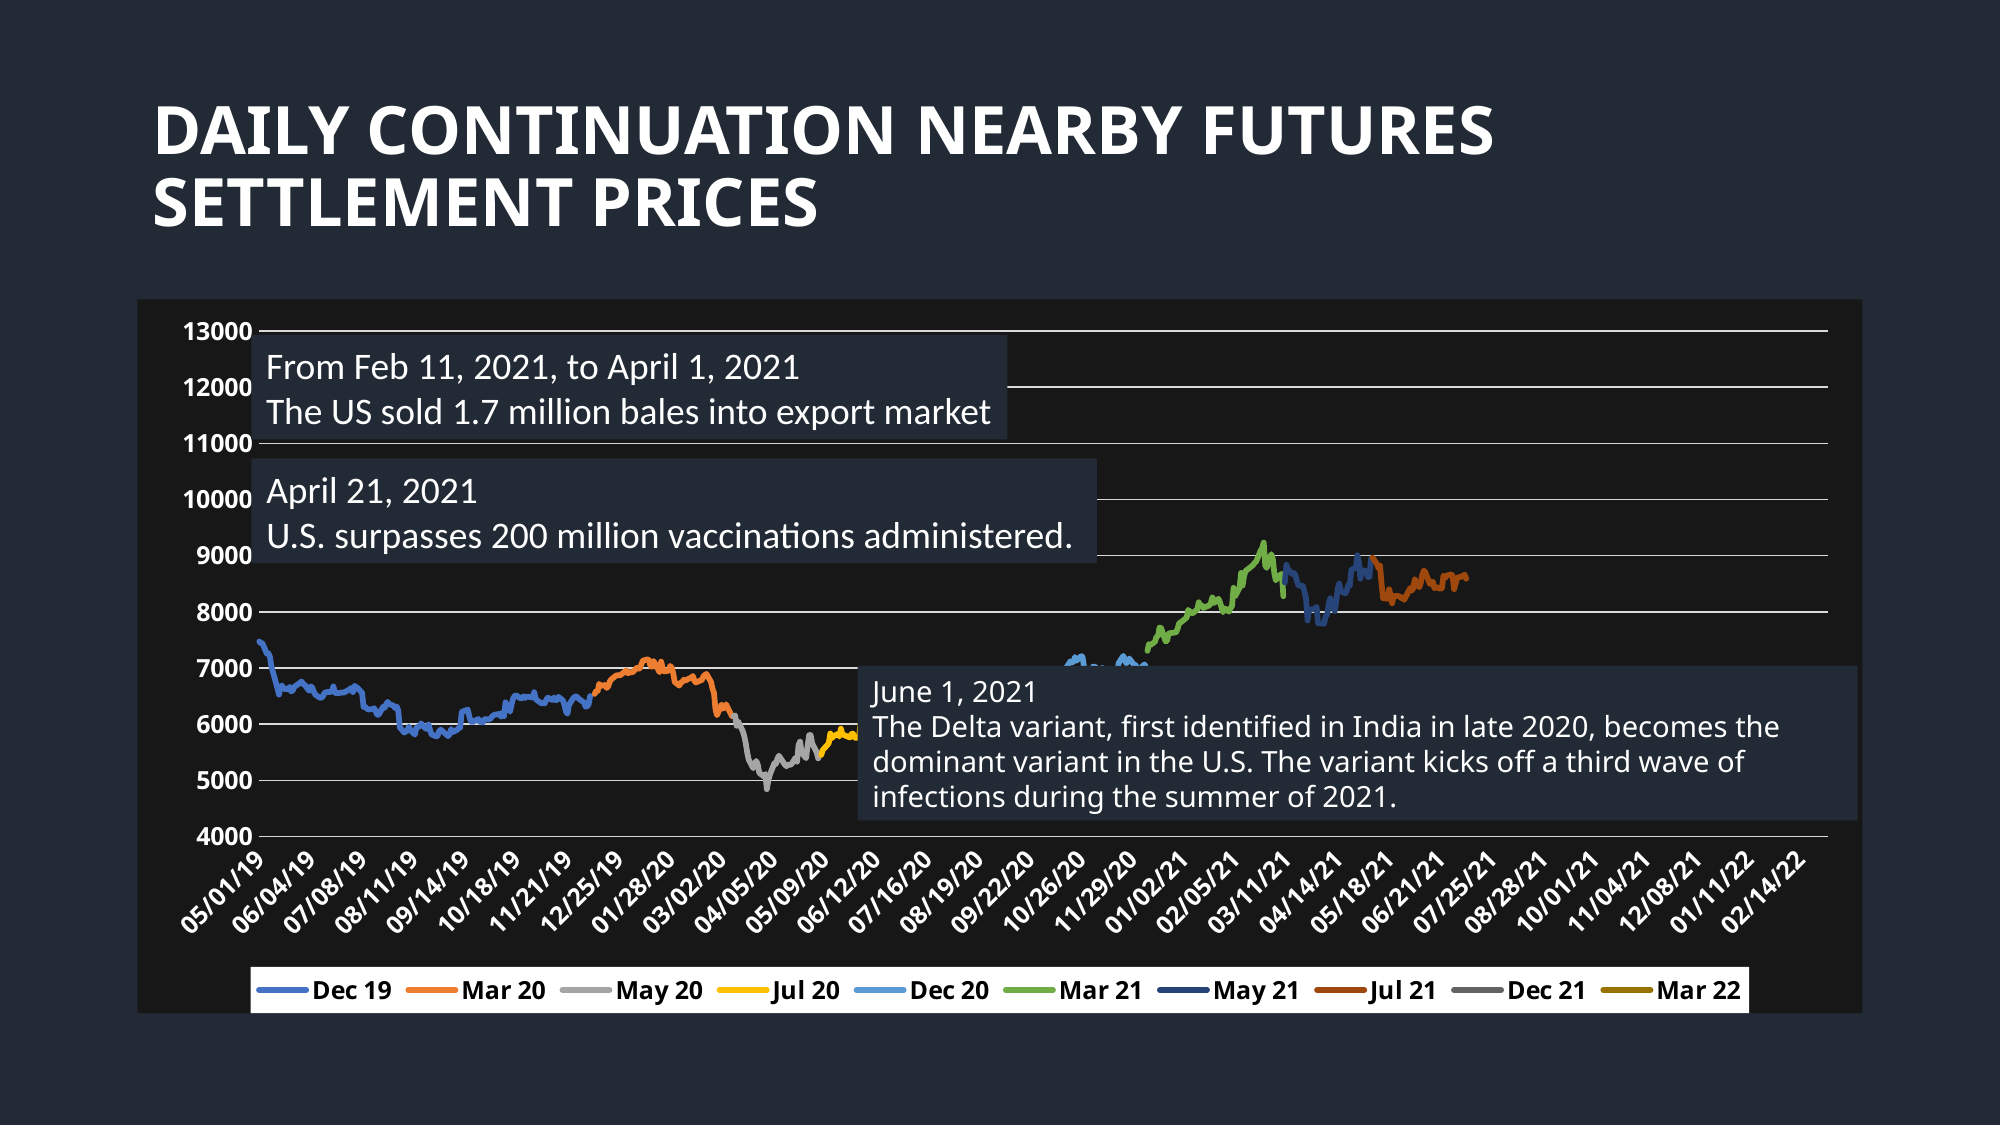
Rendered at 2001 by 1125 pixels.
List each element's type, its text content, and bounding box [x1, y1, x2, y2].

title DAILY CONTINUATION NEARBY FUTURES SETTLEMENT PRICES [137, 59, 1863, 278]
chart [137, 299, 1863, 1014]
